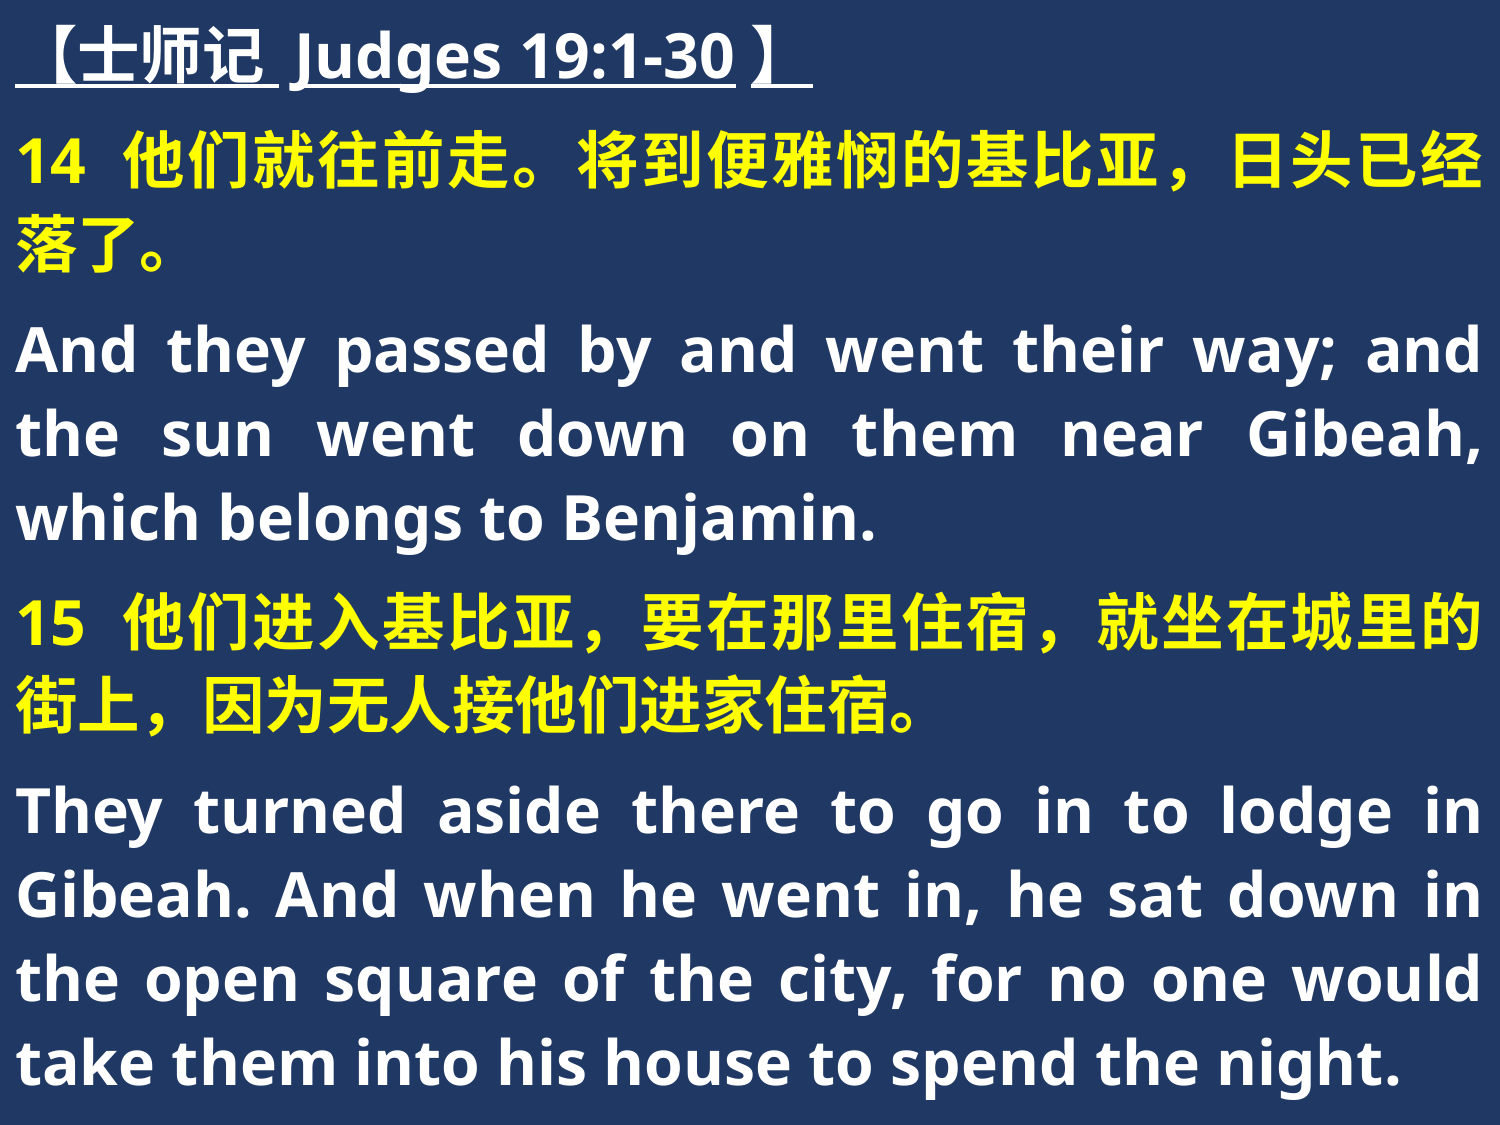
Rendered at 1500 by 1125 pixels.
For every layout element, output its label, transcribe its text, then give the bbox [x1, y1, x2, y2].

list 【士师记 Judges 19:1-30】 14 他们就往前走。将到便雅悯的基比亚，日头已经落了。 And they passed by and went their way; and the sun went down on them near Gibeah, which belongs to Benjamin. 15 他们进入基比亚，要在那里住宿，就坐在城里的街上，因为无人接他们进家住宿。 They turned aside there to go in to lodge in Gibeah. And when he went in, he sat down in the open square of the city, for no one would take them into his house to spend the night. [0, 0, 1500, 1125]
